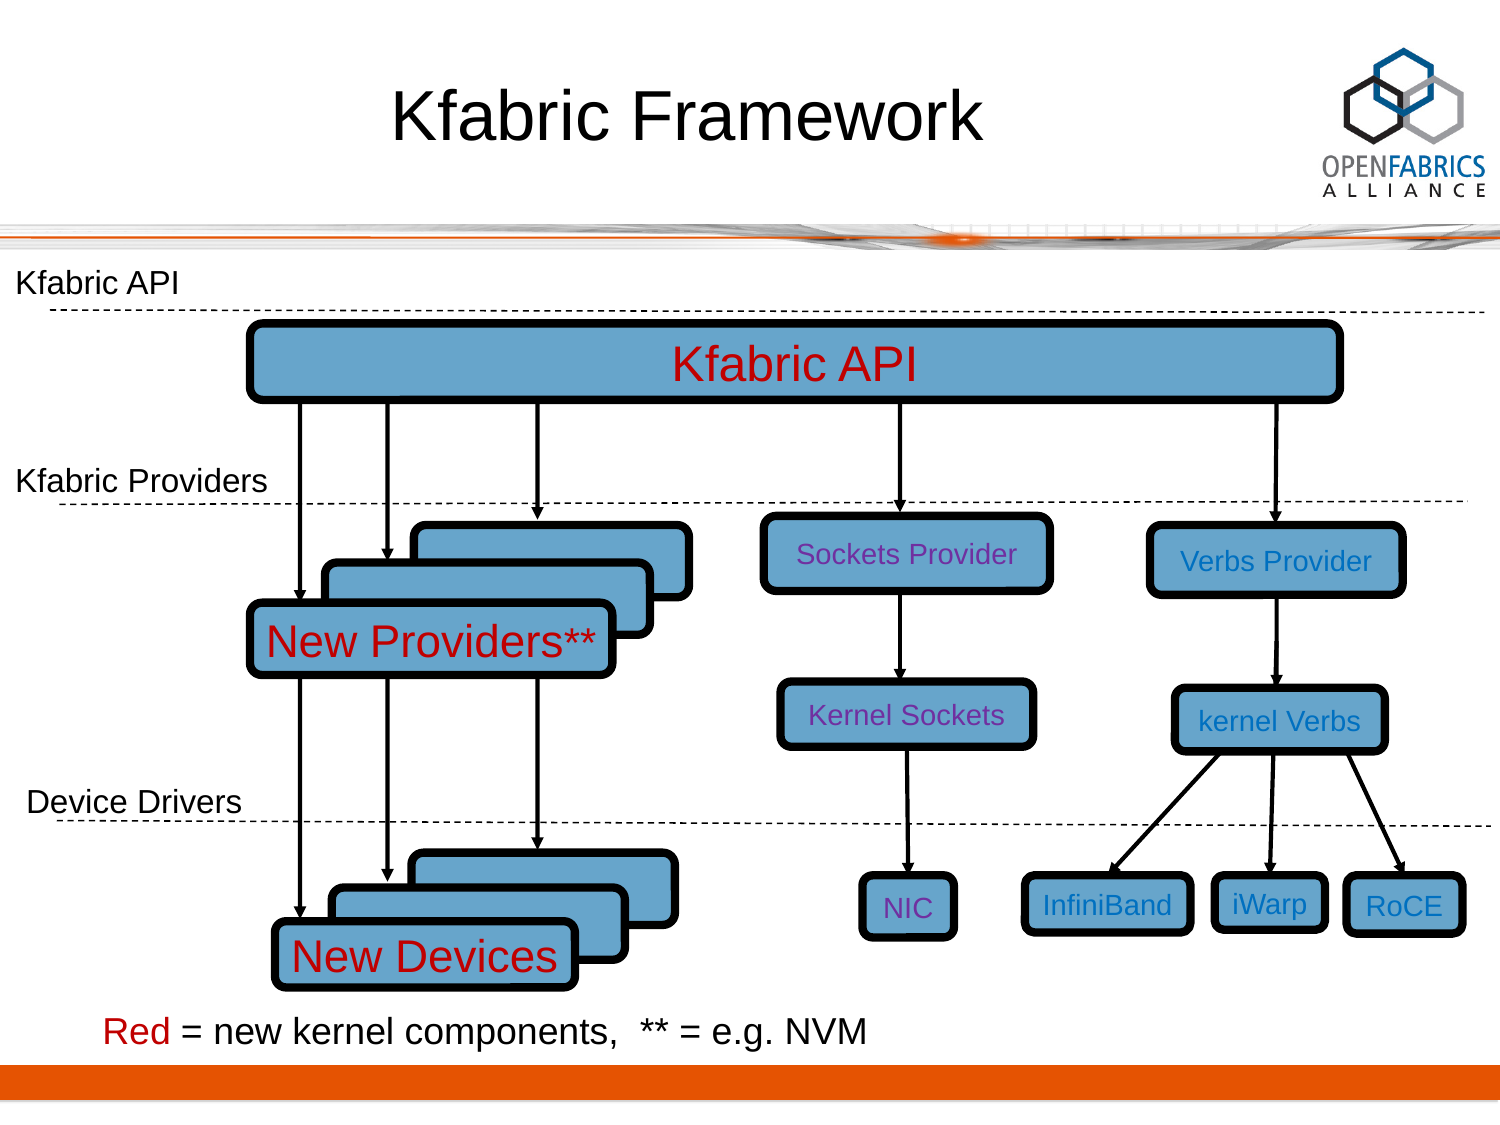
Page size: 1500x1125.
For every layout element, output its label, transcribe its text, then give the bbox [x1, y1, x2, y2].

picture [0, 239, 1500, 250]
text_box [1048, 399, 1463, 934]
text_box Device Drivers [11, 787, 244, 812]
text_box Red = new kernel components, ** = e.g. NVM [87, 999, 913, 1060]
text_box Kfabric API [249, 323, 1341, 400]
text_box Kfabric API [0, 265, 205, 298]
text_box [763, 400, 1051, 938]
picture [1312, 37, 1494, 219]
text_box Kfabric Providers [0, 467, 244, 492]
title Kfabric Framework [75, 37, 1300, 188]
picture [0, 224, 1500, 236]
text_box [249, 400, 690, 988]
